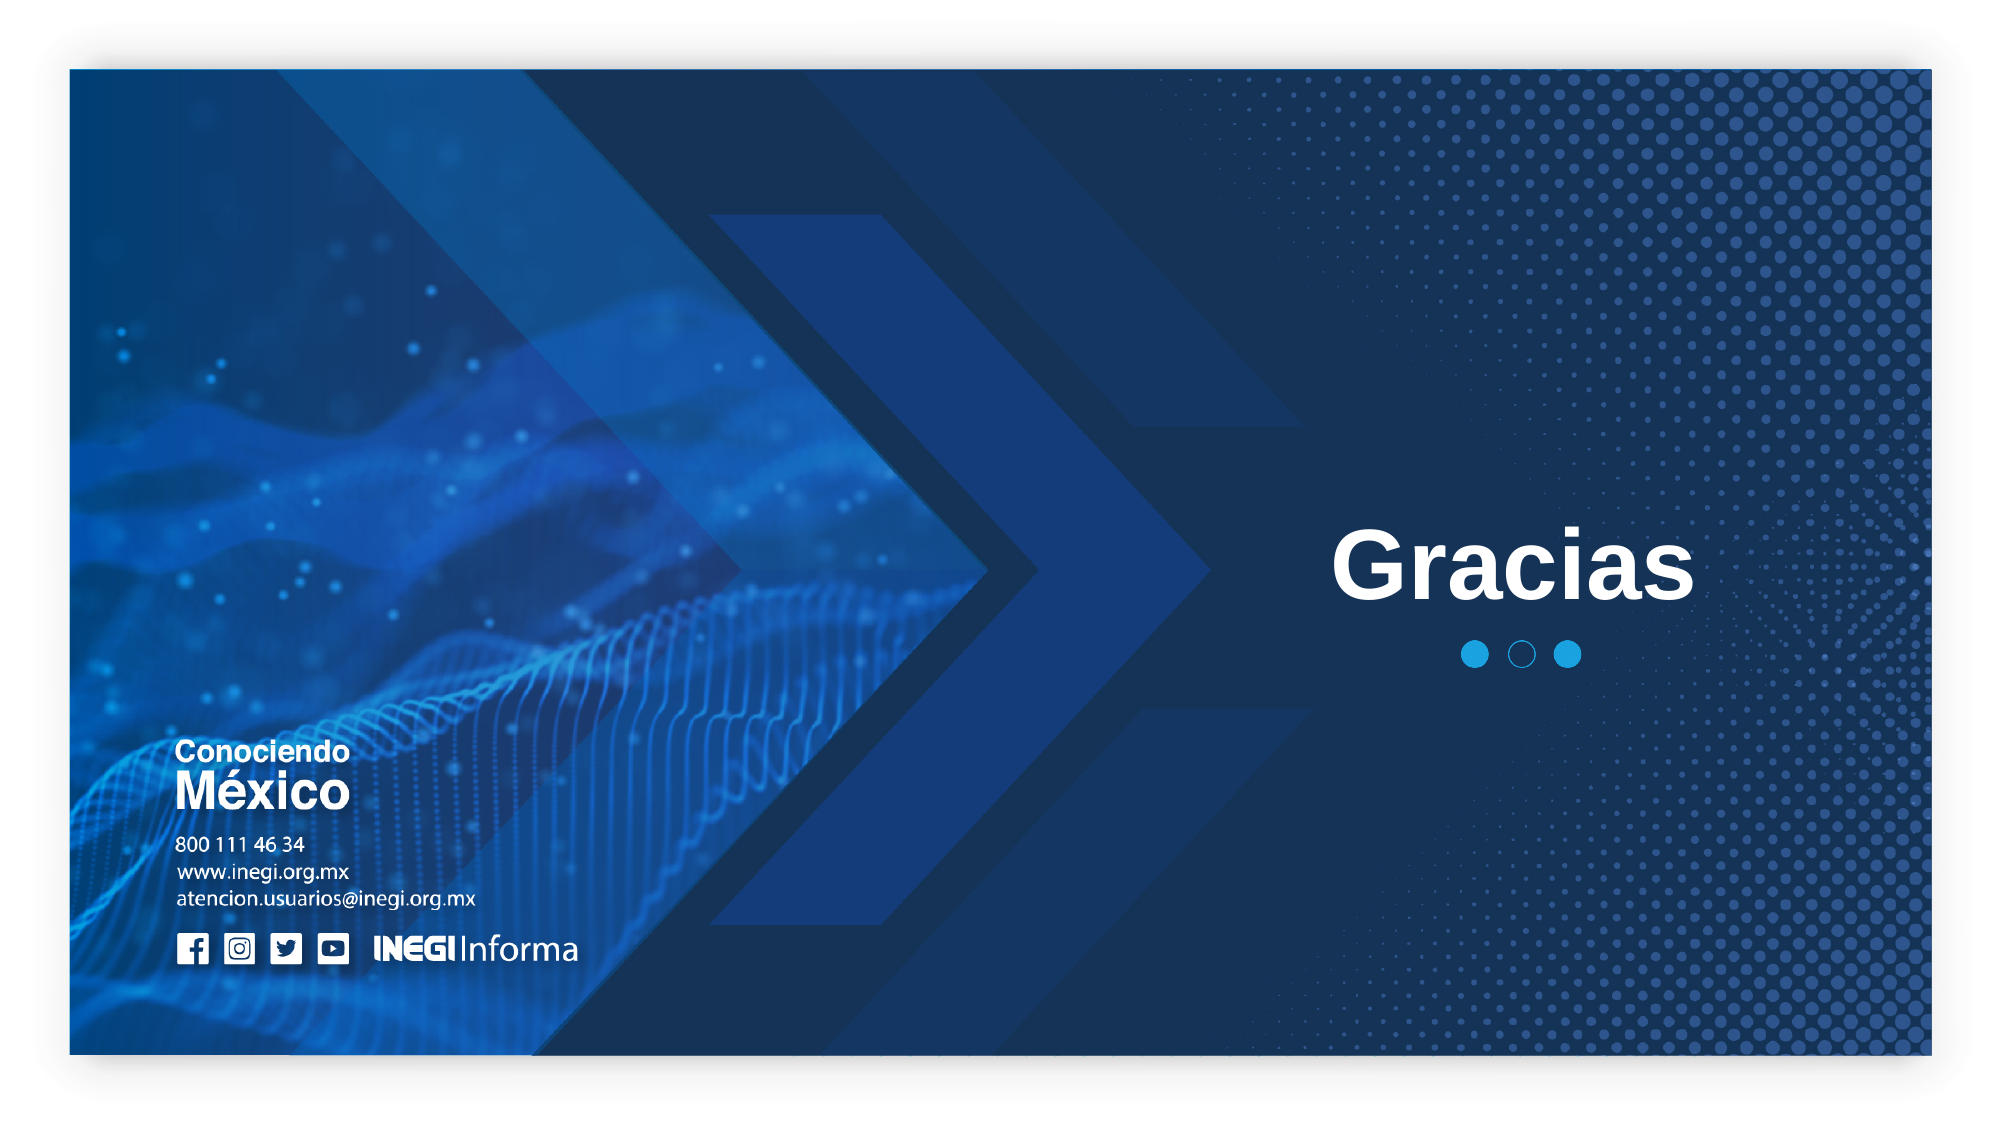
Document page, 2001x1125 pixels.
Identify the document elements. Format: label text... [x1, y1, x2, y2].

text_box Gracias [1216, 505, 1812, 601]
picture [0, 0, 2000, 1125]
